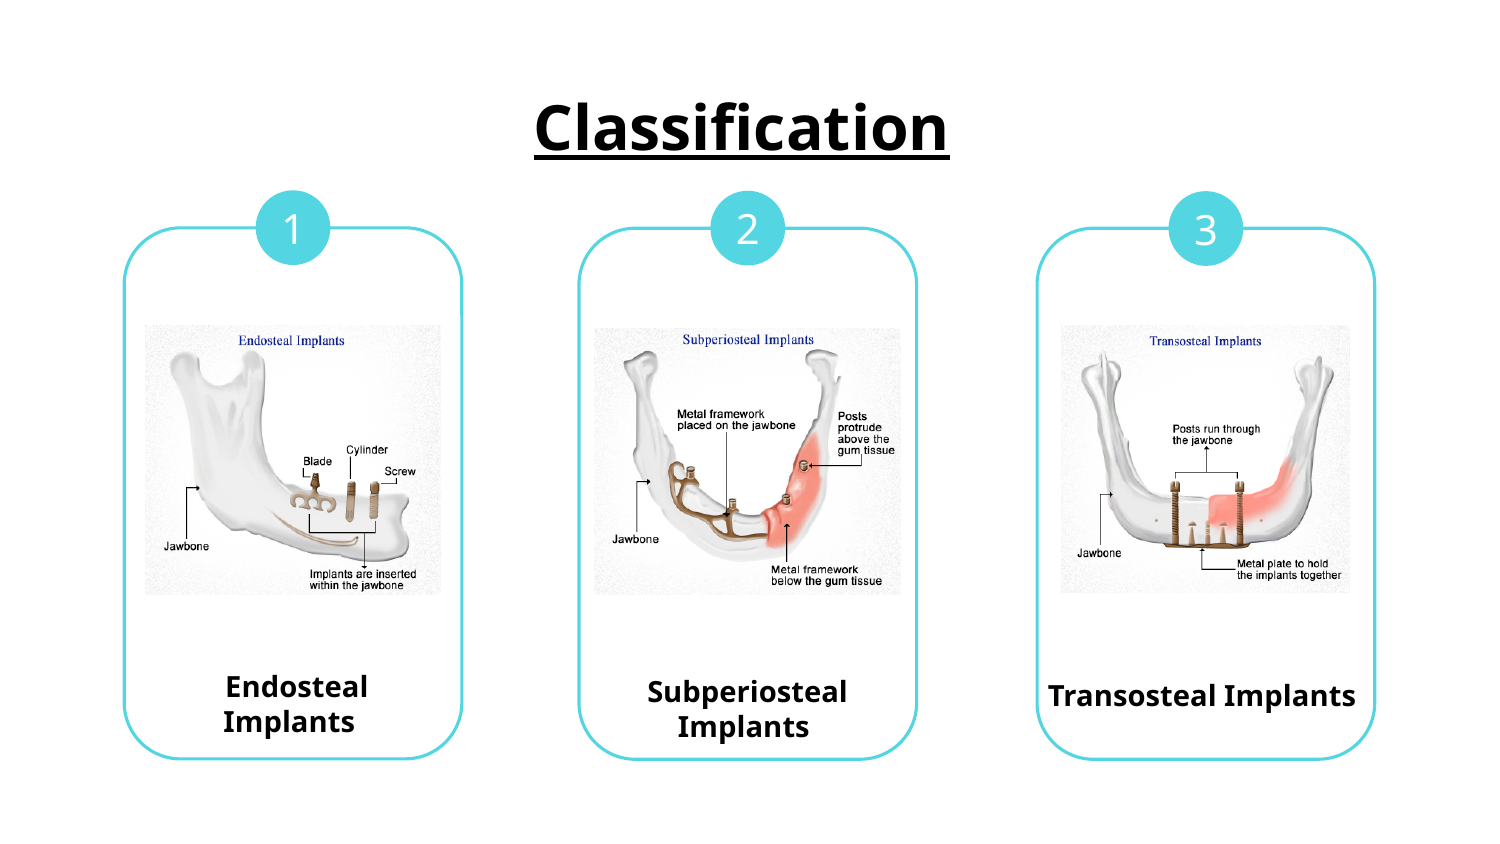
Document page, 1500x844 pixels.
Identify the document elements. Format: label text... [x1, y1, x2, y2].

text_box Transosteal Implants [1023, 662, 1389, 744]
text_box Endosteal Implants [139, 653, 447, 754]
text_box [578, 228, 917, 658]
picture [1061, 325, 1351, 593]
text_box [124, 227, 462, 741]
text_box 1 [266, 203, 320, 252]
text_box [1037, 228, 1375, 662]
text_box [255, 190, 331, 266]
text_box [1168, 190, 1244, 267]
title Classification [75, 72, 1425, 167]
text_box [590, 737, 906, 760]
text_box Subperiosteal Implants [565, 658, 931, 737]
picture [594, 328, 902, 595]
text_box [1054, 744, 1357, 760]
picture [145, 325, 441, 595]
text_box [157, 754, 429, 759]
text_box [710, 190, 786, 266]
